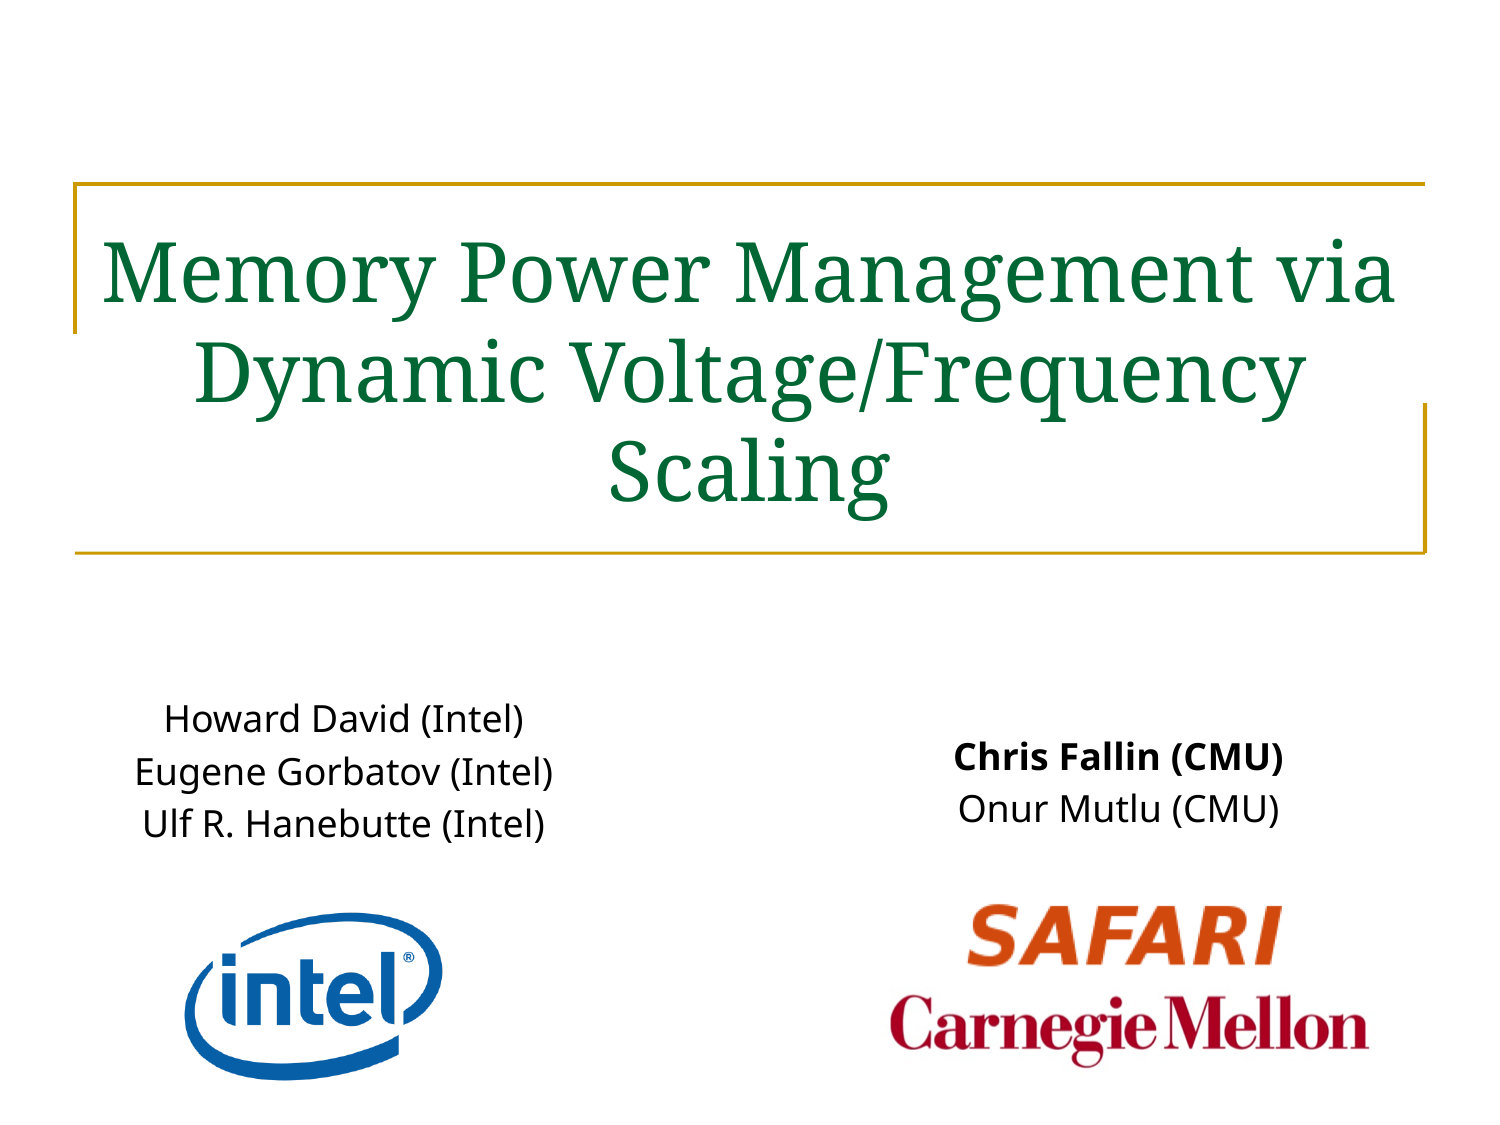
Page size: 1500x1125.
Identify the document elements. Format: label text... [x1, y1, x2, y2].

subtitle Howard David (Intel) Eugene Gorbatov (Intel) Ulf R. Hanebutte (Intel) [74, 687, 613, 876]
text_box Chris Fallin (CMU) Onur Mutlu (CMU) [849, 725, 1388, 850]
picture [162, 896, 464, 1124]
title Memory Power Management via Dynamic Voltage/Frequency Scaling [62, 199, 1438, 538]
picture [874, 887, 1379, 1081]
